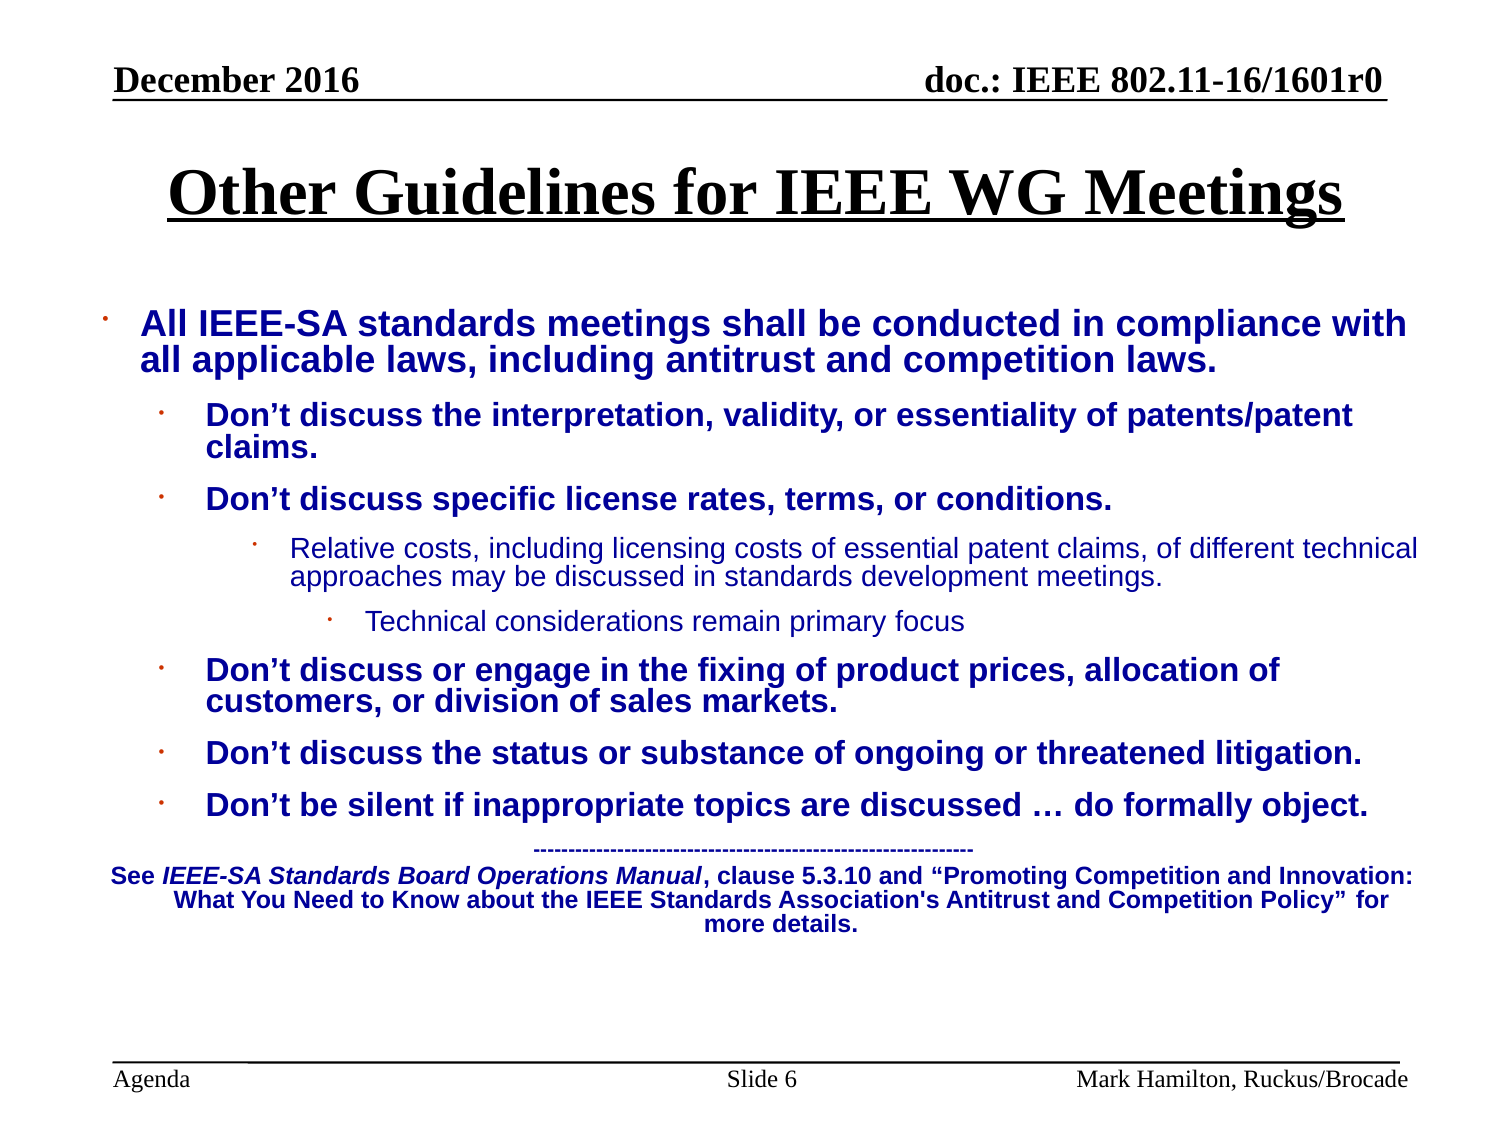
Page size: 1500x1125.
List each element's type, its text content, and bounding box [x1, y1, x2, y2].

text_box All IEEE-SA standards meetings shall be conducted in compliance with all applicable laws, including antitrust and competition laws. Don’t discuss the interpretation, validity, or essentiality of patents/patent claims. Don’t discuss specific license rates, terms, or conditions. Relative costs, including licensing costs of essential patent claims, of different technical approaches may be discussed in standards development meetings. Technical considerations remain primary focus Don’t discuss or engage in the fixing of product prices, allocation of customers, or division of sales markets. Don’t discuss the status or substance of ongoing or threatened litigation. Don’t be silent if inappropriate topics are discussed … do formally object. --------------------------------------------------------------- See IEEE-SA Standards Board Operations Manual, clause 5.3.10 and “Promoting Competition and Innovation: What You Need to Know about the IEEE Standards Association's Antitrust and Competition Policy” for more details. [87, 274, 1438, 1025]
text_box [87, 37, 1438, 163]
title Other Guidelines for IEEE WG Meetings [62, 137, 1450, 238]
